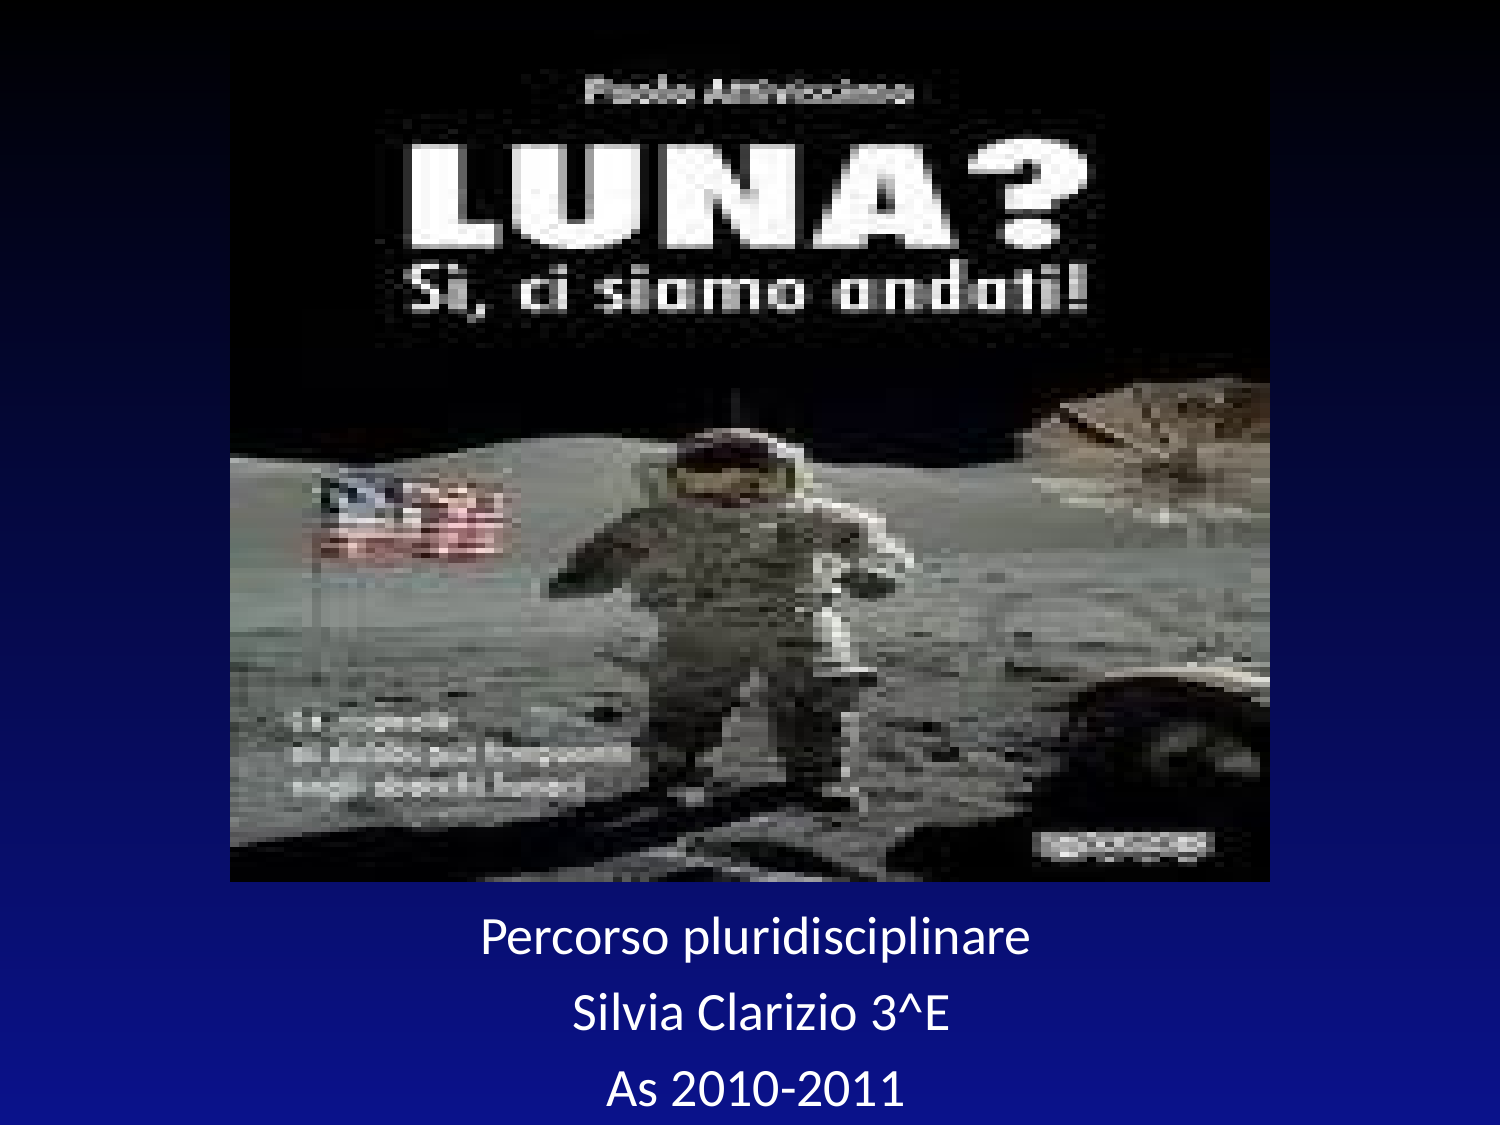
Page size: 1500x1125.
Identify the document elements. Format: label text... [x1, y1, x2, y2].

subtitle Percorso pluridisciplinare Silvia Clarizio 3^E As 2010-2011 [218, 893, 1294, 1125]
picture [229, 30, 1270, 882]
